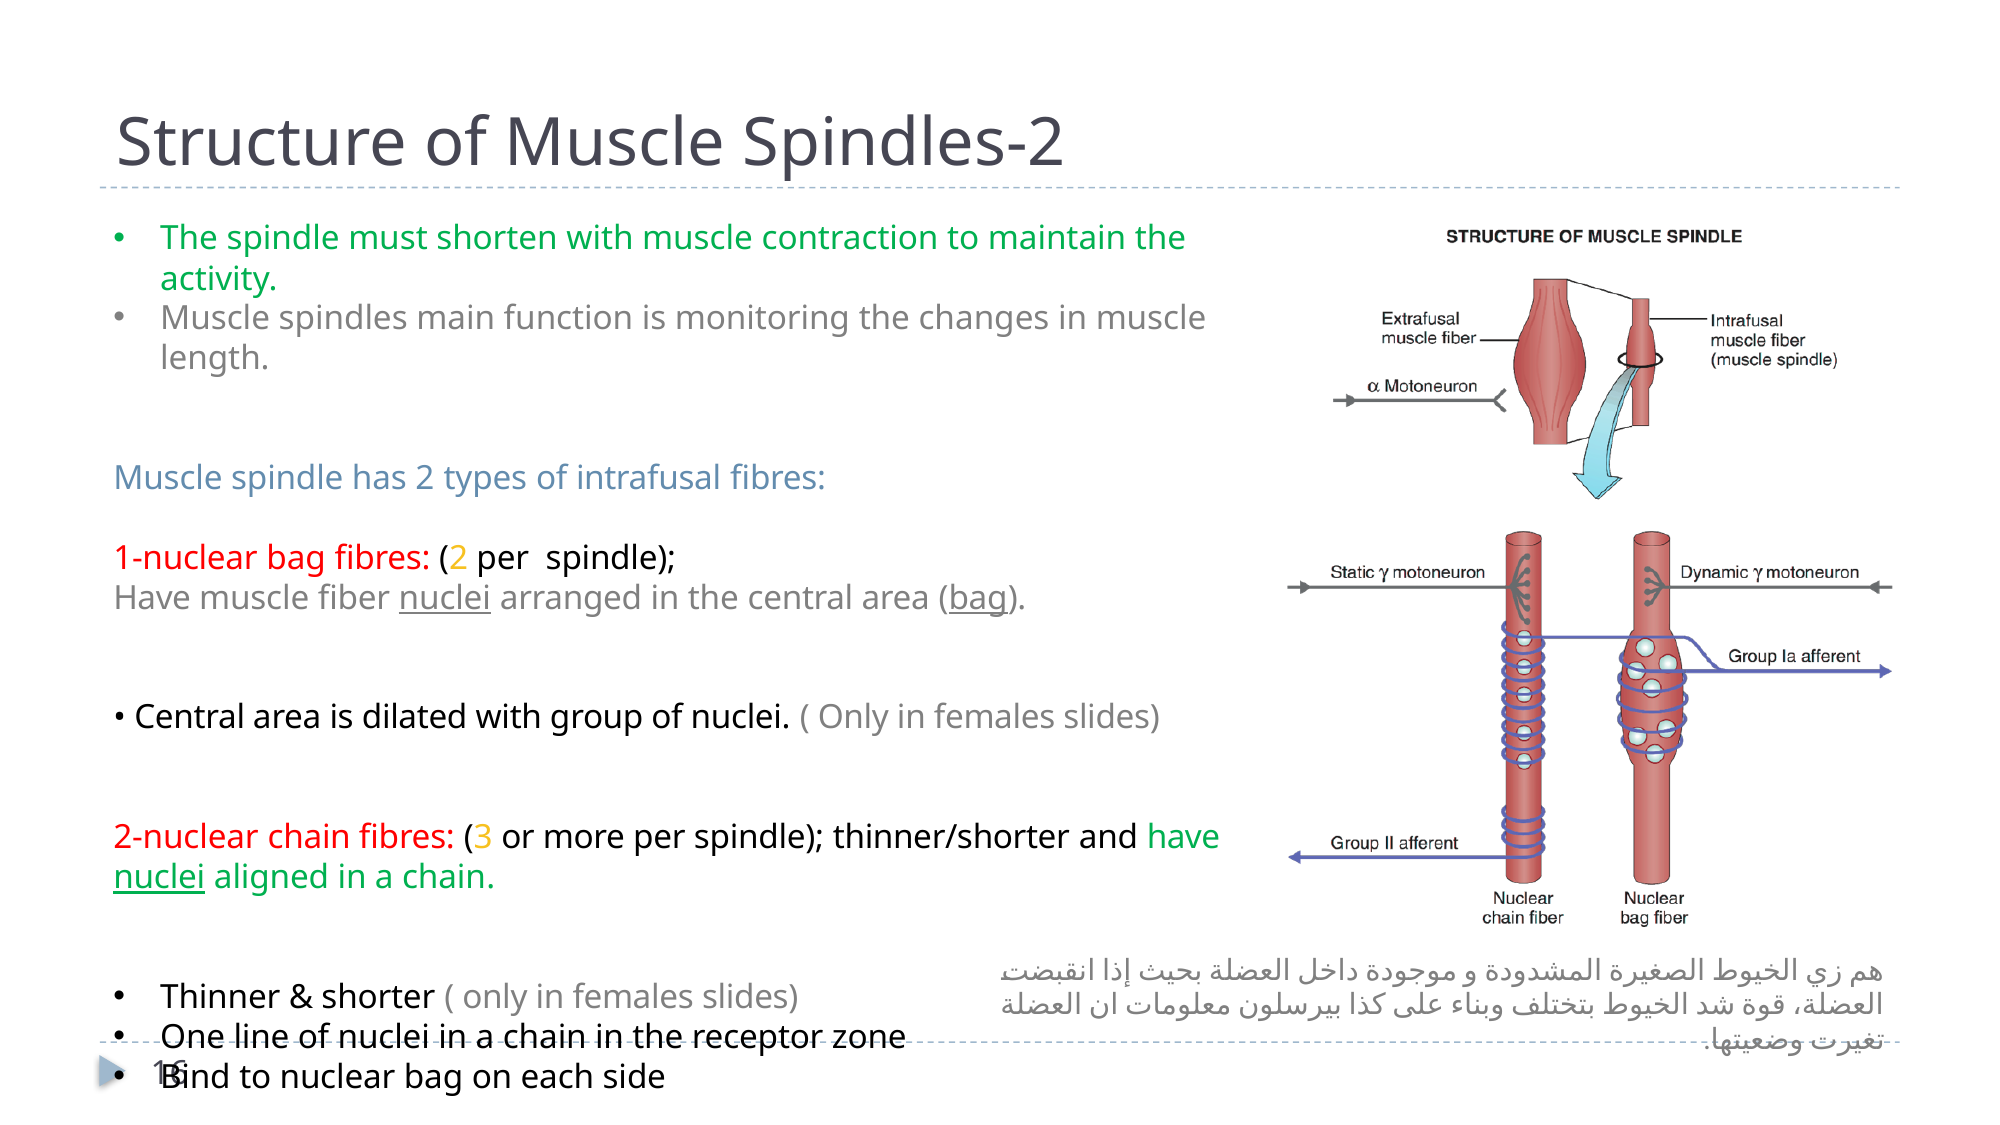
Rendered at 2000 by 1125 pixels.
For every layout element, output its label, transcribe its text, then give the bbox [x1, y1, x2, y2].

text_box هم زي الخيوط الصغيرة المشدودة و موجودة داخل العضلة بحيث إذا انقبضت العضلة، قوة شد الخيوط بتختلف وبناء على كذا بيرسلون معلومات ان العضلة تغيرت وضعيتها. [917, 943, 1900, 1063]
text_box The spindle must shorten with muscle contraction to maintain the activity. Muscle spindles main function is monitoring the changes in muscle length. Muscle spindle has 2 types of intrafusal fibres: 1-nuclear bag fibres: (2 per spindle); Have muscle fiber nuclei arranged in the central area (bag). • Central area is dilated with group of nuclei. ( Only in females slides) 2-nuclear chain fibres: (3 or more per spindle); thinner/shorter and have nuclei aligned in a chain. Thinner & shorter ( only in females slides) One line of nuclei in a chain in the receptor zone Bind to nuclear bag on each side [96, 209, 1284, 1125]
title Structure of Muscle Spindles-2 [99, 24, 1900, 188]
picture [1282, 219, 1900, 941]
